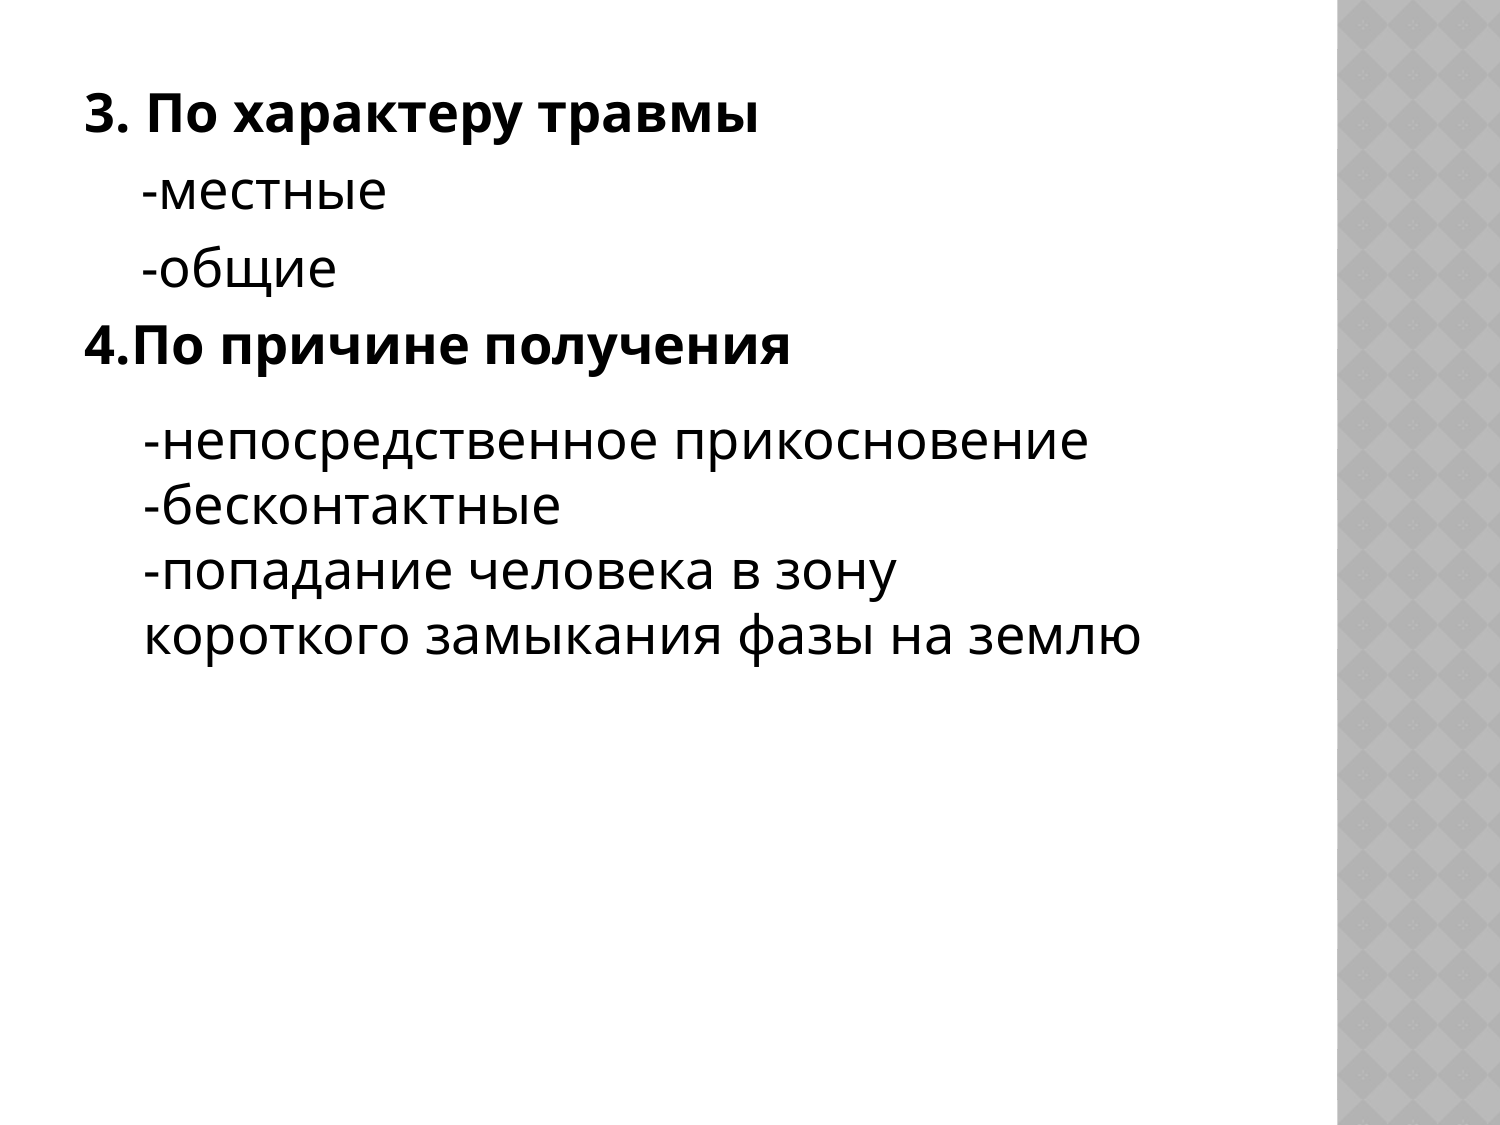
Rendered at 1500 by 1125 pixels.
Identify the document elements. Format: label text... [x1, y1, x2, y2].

list 3. По характеру травмы -местные -общие 4.По причине получения [70, 70, 1258, 973]
text_box -непосредственное прикосновение -бесконтактные -попадание человека в зону короткого замыкания фазы на землю [128, 398, 1172, 673]
